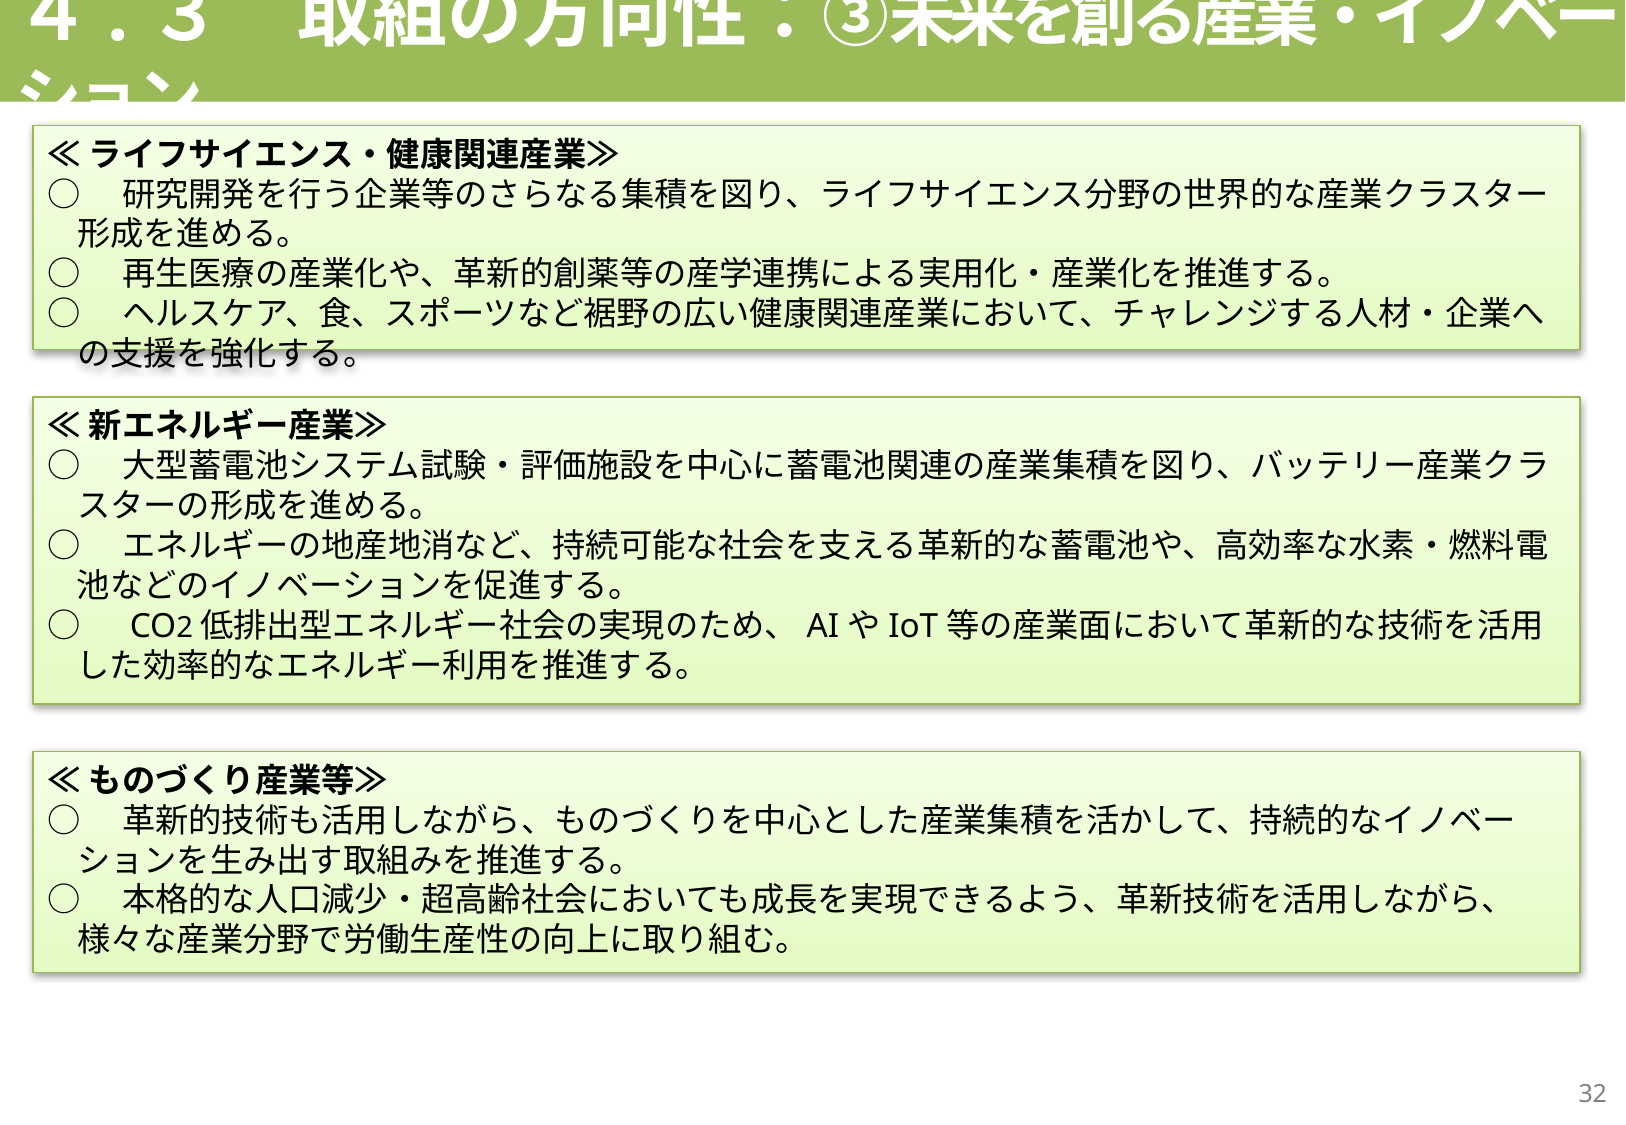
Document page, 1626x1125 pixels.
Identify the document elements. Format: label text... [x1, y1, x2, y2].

text_box ≪ものづくり産業等≫ ○ 革新的技術も活用しながら、ものづくりを中心とした産業集積を活かして、持続的なイノベーションを生み出す取組みを推進する。 ○ 本格的な人口減少・超高齢社会においても成長を実現できるよう、革新技術を活用しながら、様々な産業分野で労働生産性の向上に取り組む。 [32, 751, 1581, 973]
text_box ≪新エネルギー産業≫ ○ 大型蓄電池システム試験・評価施設を中心に蓄電池関連の産業集積を図り、バッテリー産業クラスターの形成を進める。 ○ エネルギーの地産地消など、持続可能な社会を支える革新的な蓄電池や、高効率な水素・燃料電池などのイノベーションを促進する。 ○ CO2低排出型エネルギー社会の実現のため、AIやIoT等の産業面において革新的な技術を活用した効率的なエネルギー利用を推進する。 [32, 396, 1581, 705]
text_box ≪ライフサイエンス・健康関連産業≫ ○ 研究開発を行う企業等のさらなる集積を図り、ライフサイエンス分野の世界的な産業クラスター形成を進める。 ○ 再生医療の産業化や、革新的創薬等の産学連携による実用化・産業化を推進する。 ○ ヘルスケア、食、スポーツなど裾野の広い健康関連産業において、チャレンジする人材・企業への支援を強化する。 [32, 125, 1581, 350]
title ４.３ 取組の方向性：③未来を創る産業・イノベーション [0, 0, 1625, 102]
slide_number 32 [1242, 1065, 1622, 1125]
